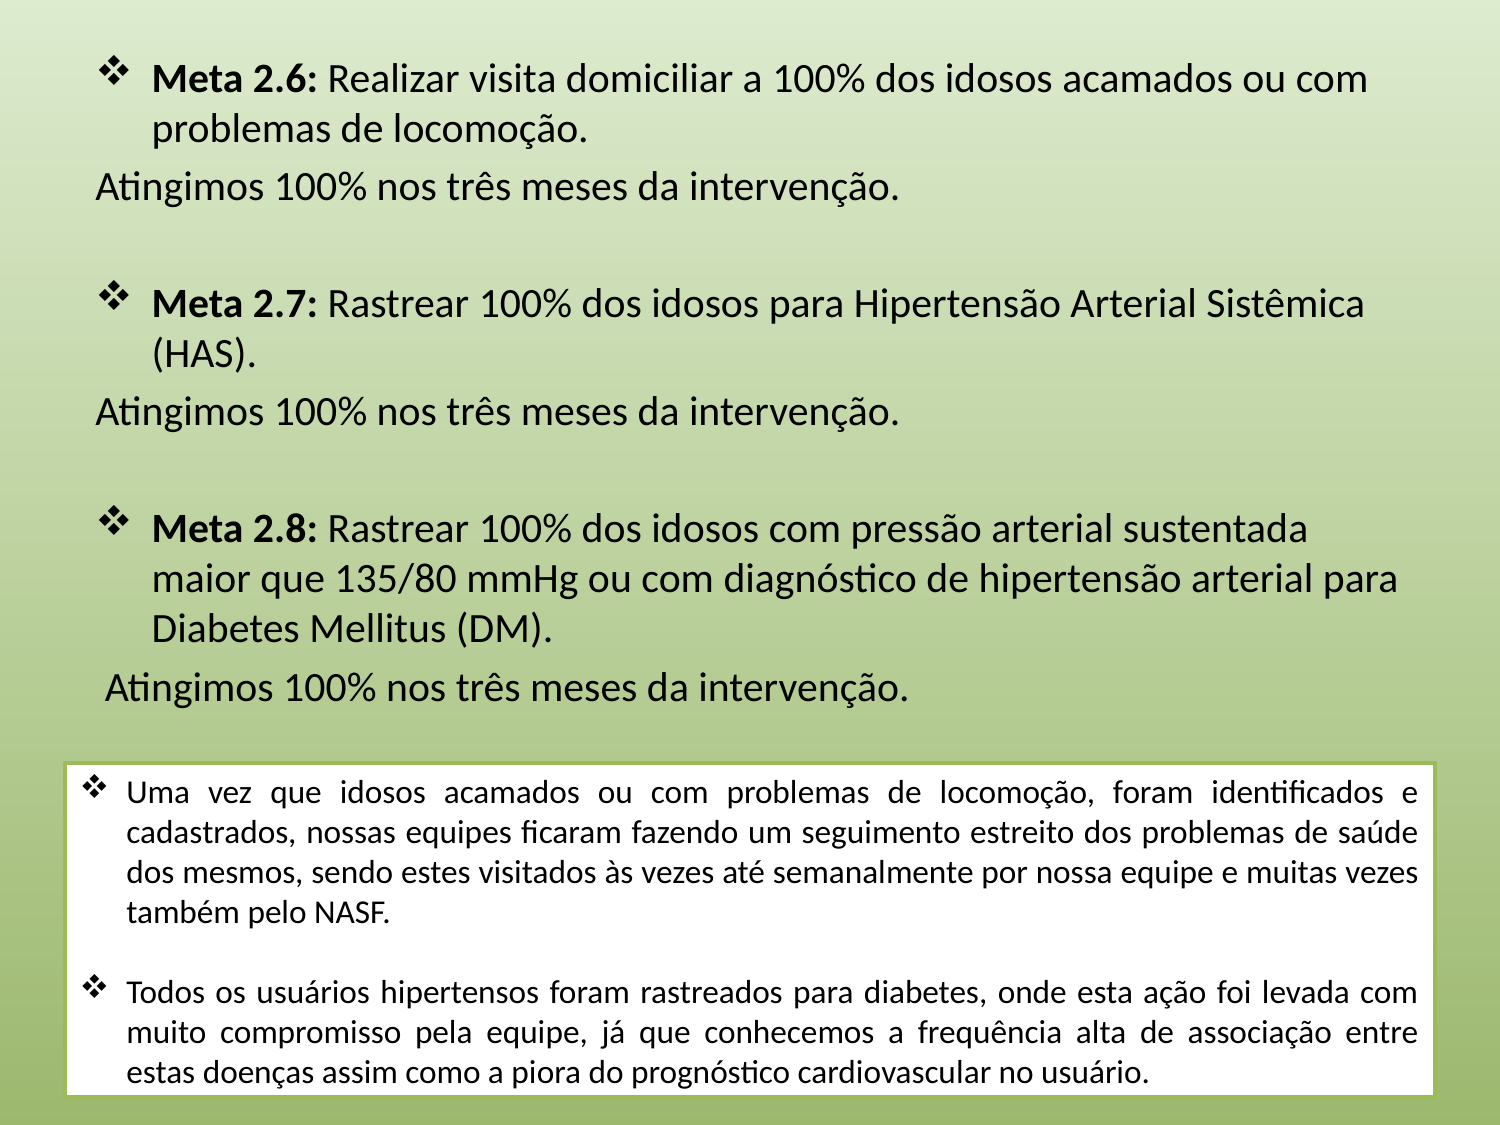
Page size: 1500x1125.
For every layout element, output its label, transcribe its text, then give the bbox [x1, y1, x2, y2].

list Meta 2.6: Realizar visita domiciliar a 100% dos idosos acamados ou com problemas de locomoção. Atingimos 100% nos três meses da intervenção. Meta 2.7: Rastrear 100% dos idosos para Hipertensão Arterial Sistêmica (HAS). Atingimos 100% nos três meses da intervenção. Meta 2.8: Rastrear 100% dos idosos com pressão arterial sustentada maior que 135/80 mmHg ou com diagnóstico de hipertensão arterial para Diabetes Mellitus (DM). Atingimos 100% nos três meses da intervenção. [80, 42, 1431, 761]
text_box Uma vez que idosos acamados ou com problemas de locomoção, foram identificados e cadastrados, nossas equipes ficaram fazendo um seguimento estreito dos problemas de saúde dos mesmos, sendo estes visitados às vezes até semanalmente por nossa equipe e muitas vezes também pelo NASF. Todos os usuários hipertensos foram rastreados para diabetes, onde esta ação foi levada com muito compromisso pela equipe, já que conhecemos a frequência alta de associação entre estas doenças assim como a piora do prognóstico cardiovascular no usuário. [63, 761, 1437, 1099]
